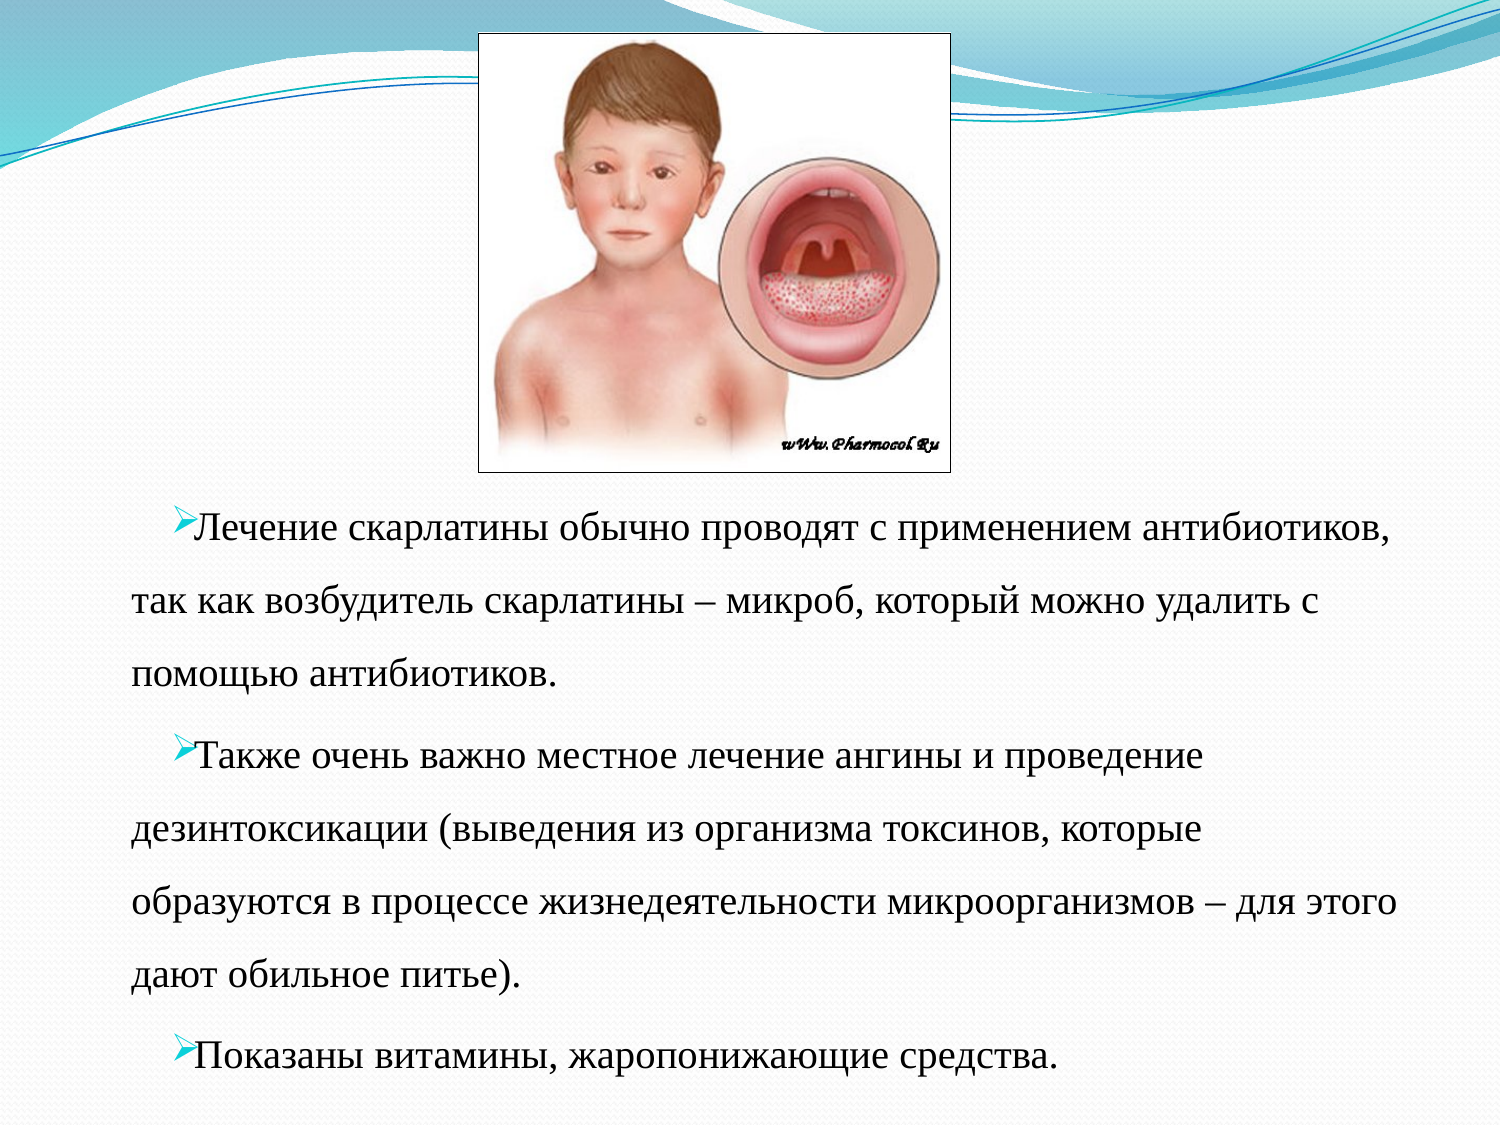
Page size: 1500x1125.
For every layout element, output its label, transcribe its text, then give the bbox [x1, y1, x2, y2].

list Лечение скарлатины обычно проводят с применением антибиотиков, так как возбудитель скарлатины – микроб, который можно удалить с помощью антибиотиков. Также очень важно местное лечение ангины и проведение дезинтоксикации (выведения из организма токсинов, которые образуются в процессе жизнедеятельности микроорганизмов – для этого дают обильное питье). Показаны витамины, жаропонижающие средства. [76, 468, 1427, 1085]
picture [478, 32, 951, 474]
